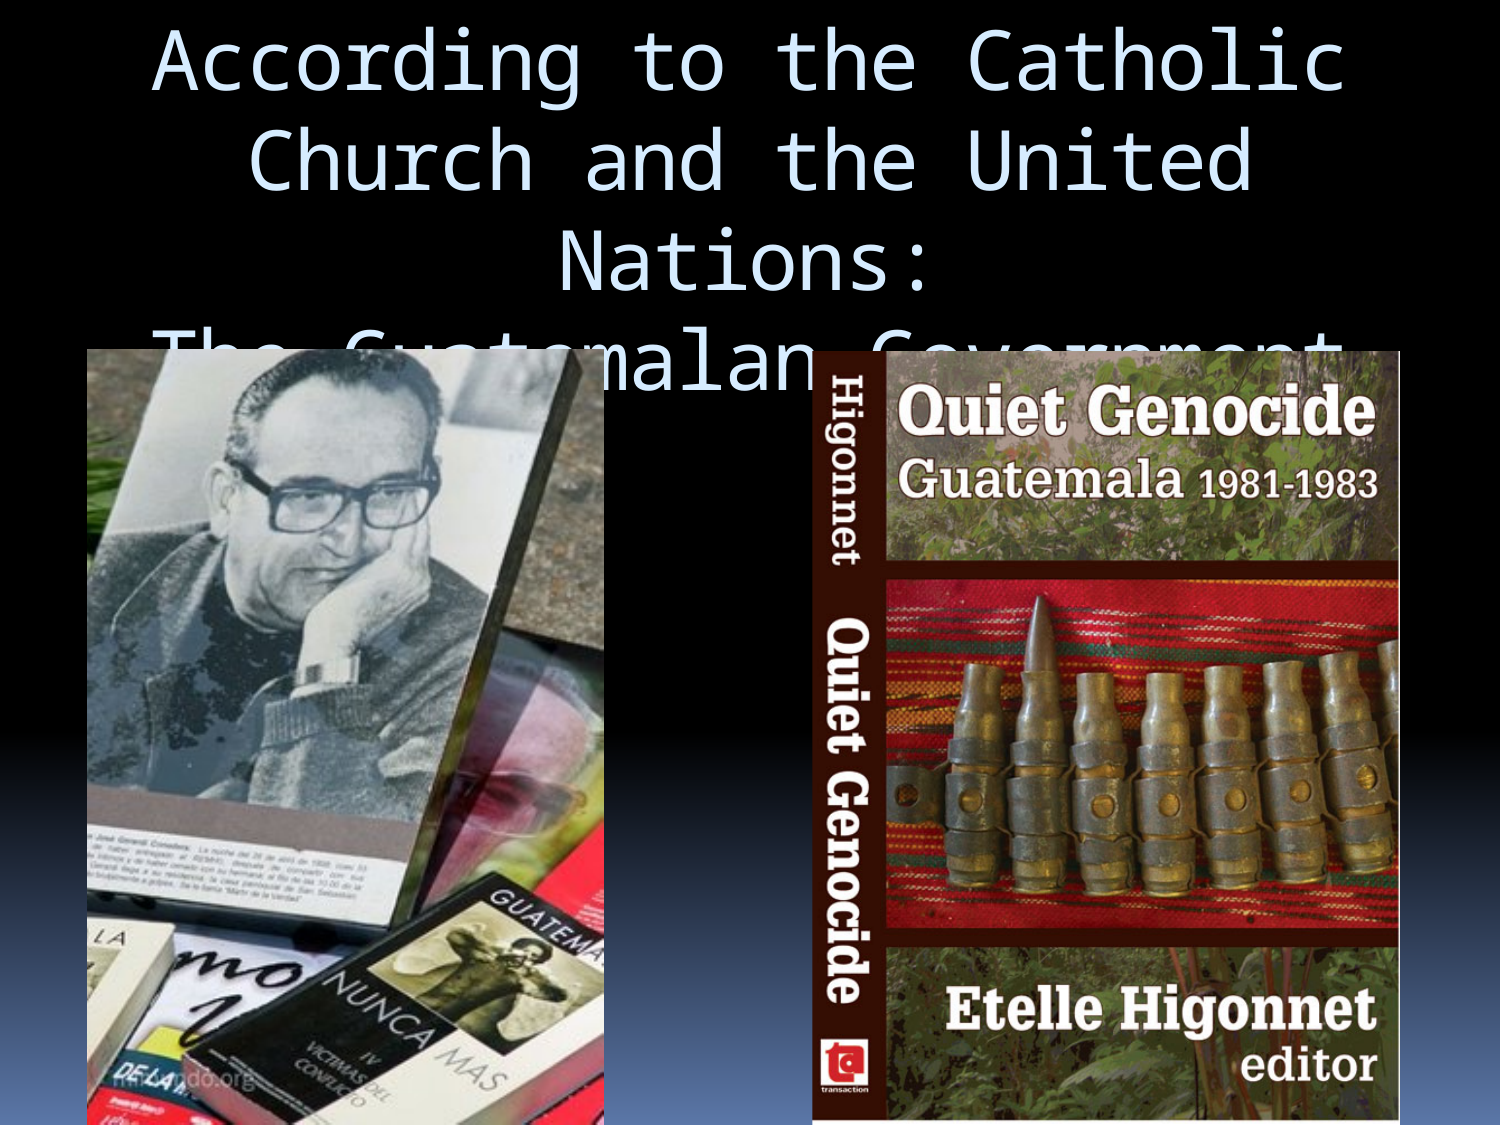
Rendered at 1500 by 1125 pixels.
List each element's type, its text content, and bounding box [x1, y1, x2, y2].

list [811, 351, 1401, 1125]
title According to the Catholic Church and the United Nations: The Guatemalan Government [75, 0, 1425, 234]
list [87, 349, 604, 1125]
